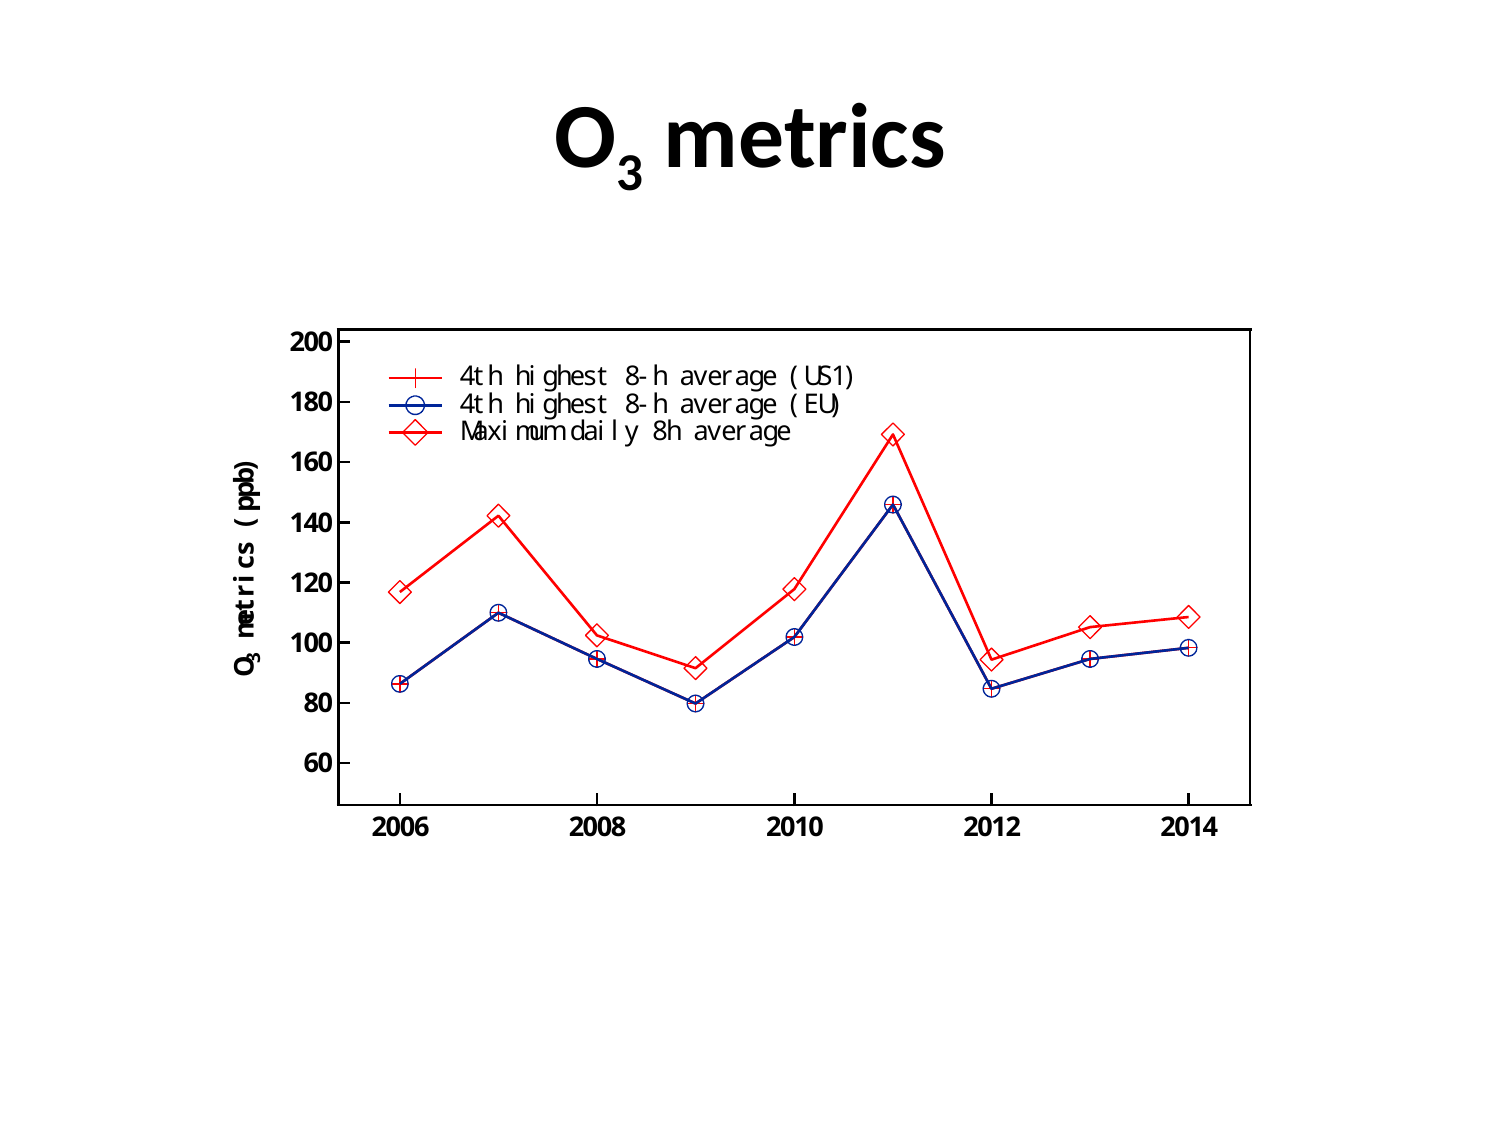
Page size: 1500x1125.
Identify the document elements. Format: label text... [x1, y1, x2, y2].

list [229, 314, 1306, 880]
title O3 metrics [75, 45, 1425, 233]
